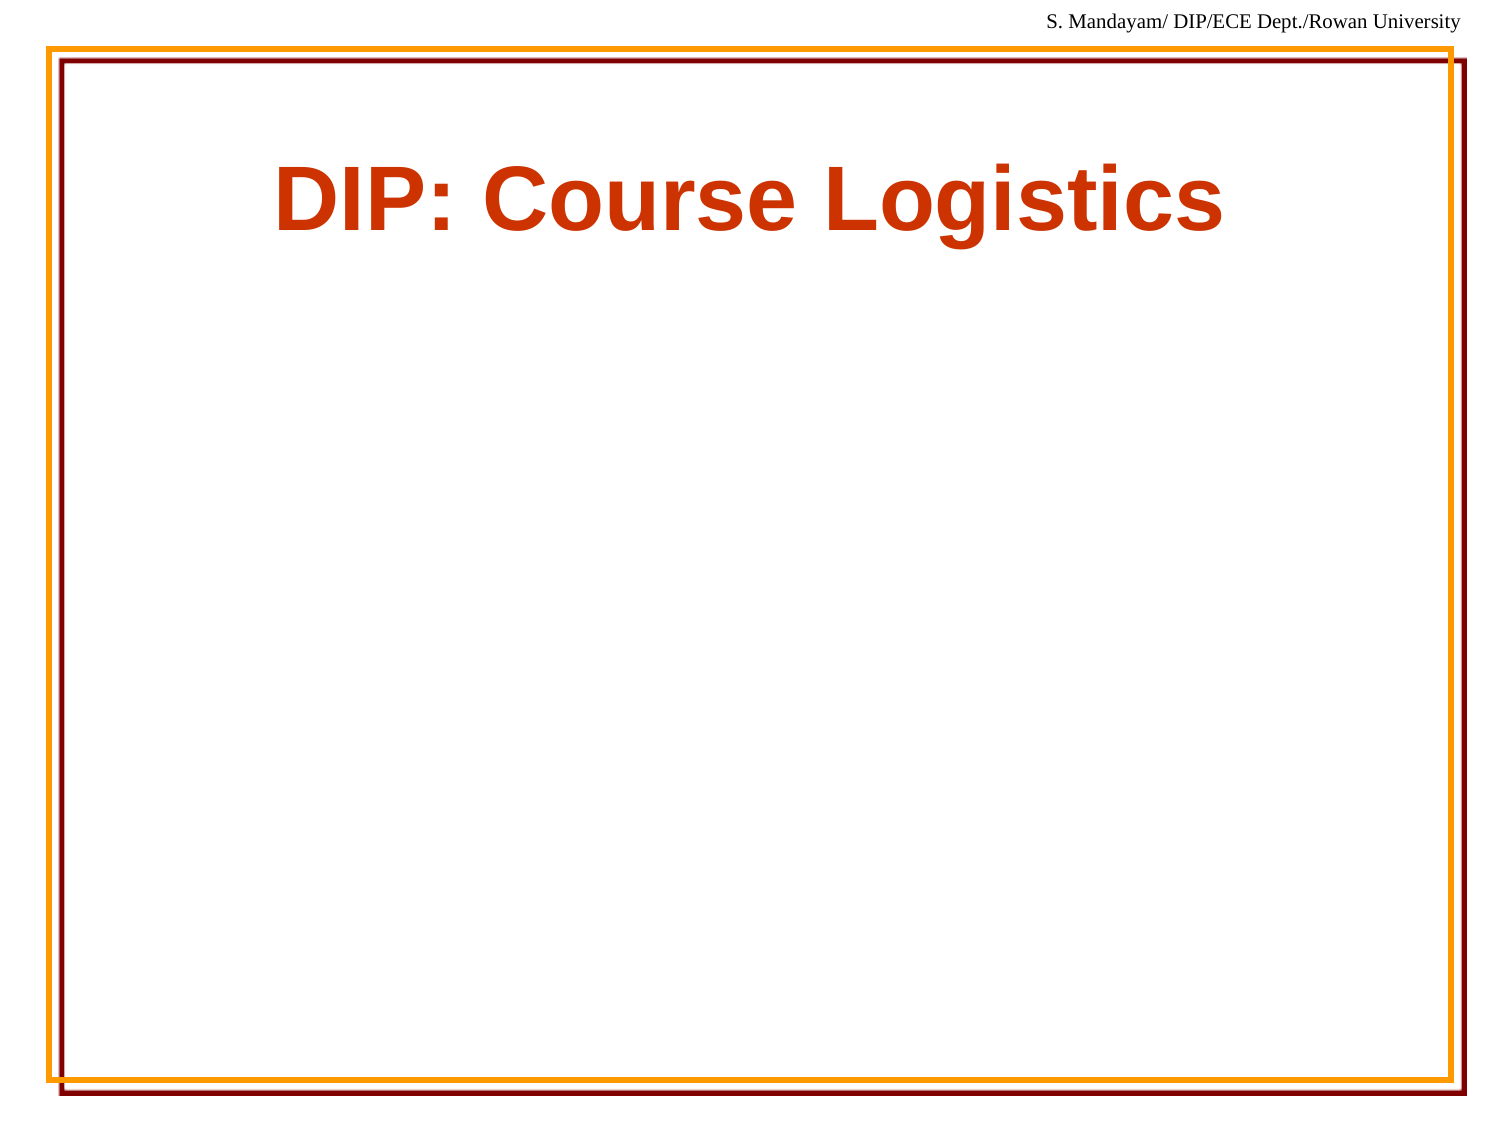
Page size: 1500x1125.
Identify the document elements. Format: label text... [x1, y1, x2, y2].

title DIP: Course Logistics [112, 99, 1388, 288]
